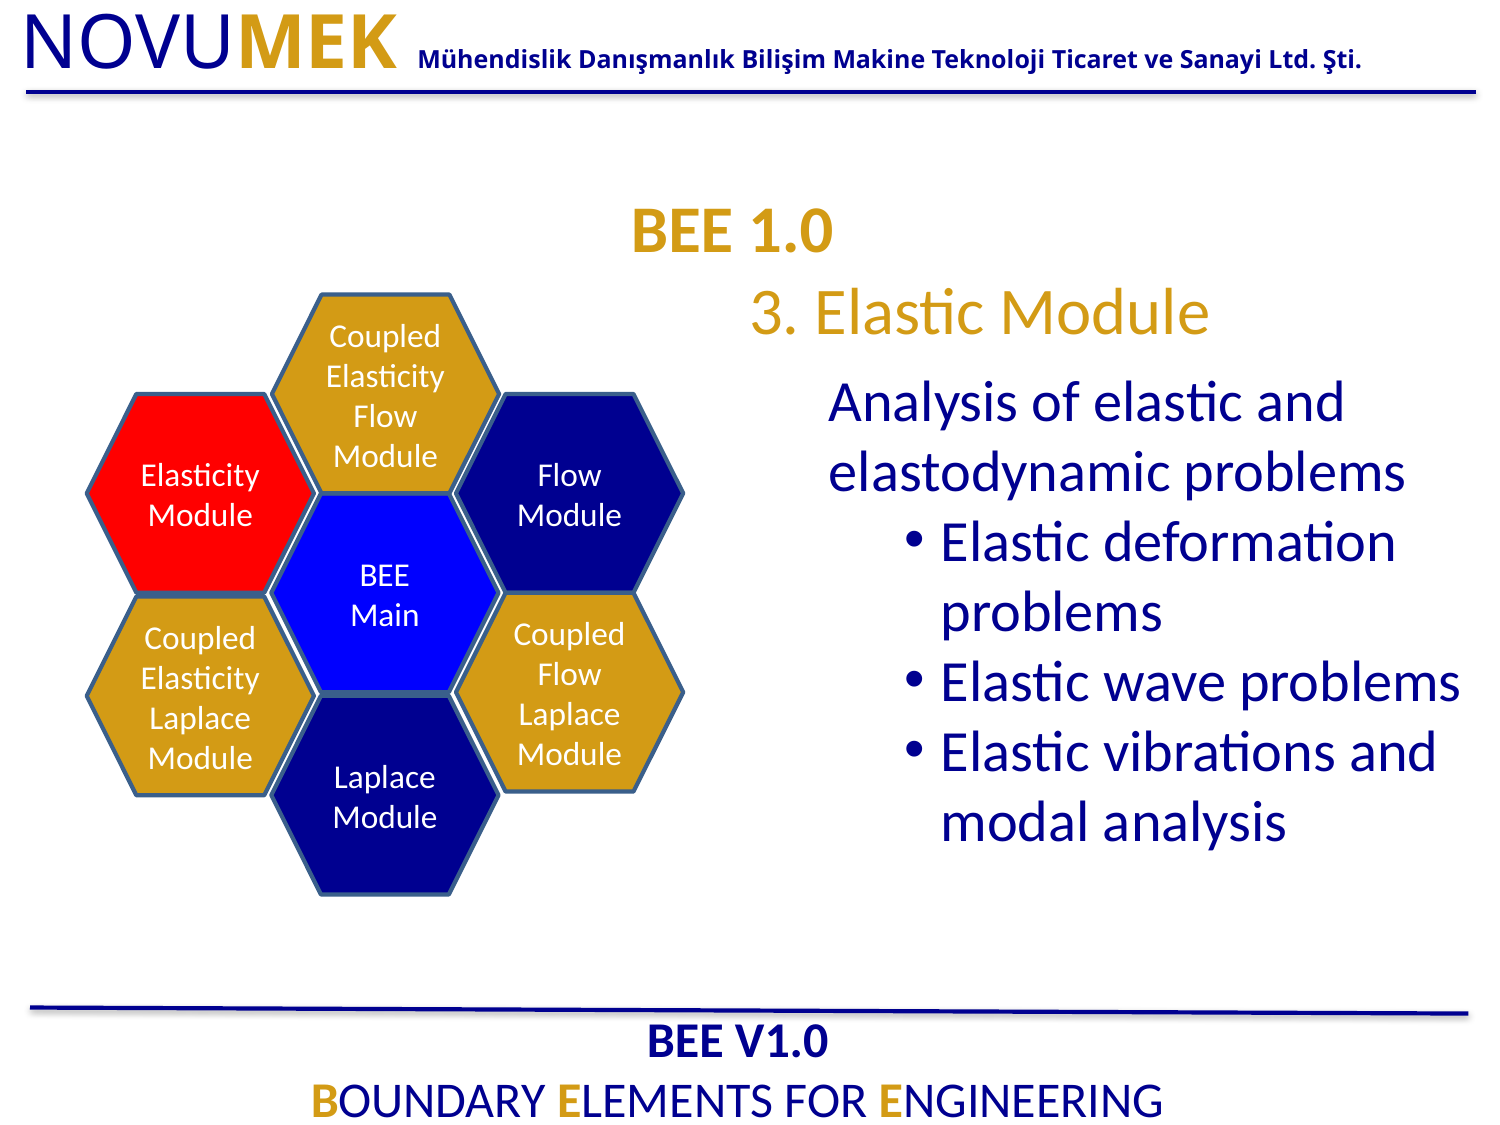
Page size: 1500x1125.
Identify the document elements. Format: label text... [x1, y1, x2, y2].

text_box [29, 1007, 1469, 1014]
text_box BEE 1.0 [64, 178, 1401, 274]
text_box 3. Elastic Module [734, 274, 1226, 355]
text_box BEE v1.0 Boundary Elements for Engineering [144, 1022, 1343, 1125]
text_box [86, 294, 684, 895]
text_box Analysis of elastic and elastodynamic problems Elastic deformation problems Elastic wave problems Elastic vibrations and modal analysis [813, 356, 1477, 861]
text_box BEE v1.0 Boundary Elements for Engineering [144, 1000, 1343, 1005]
